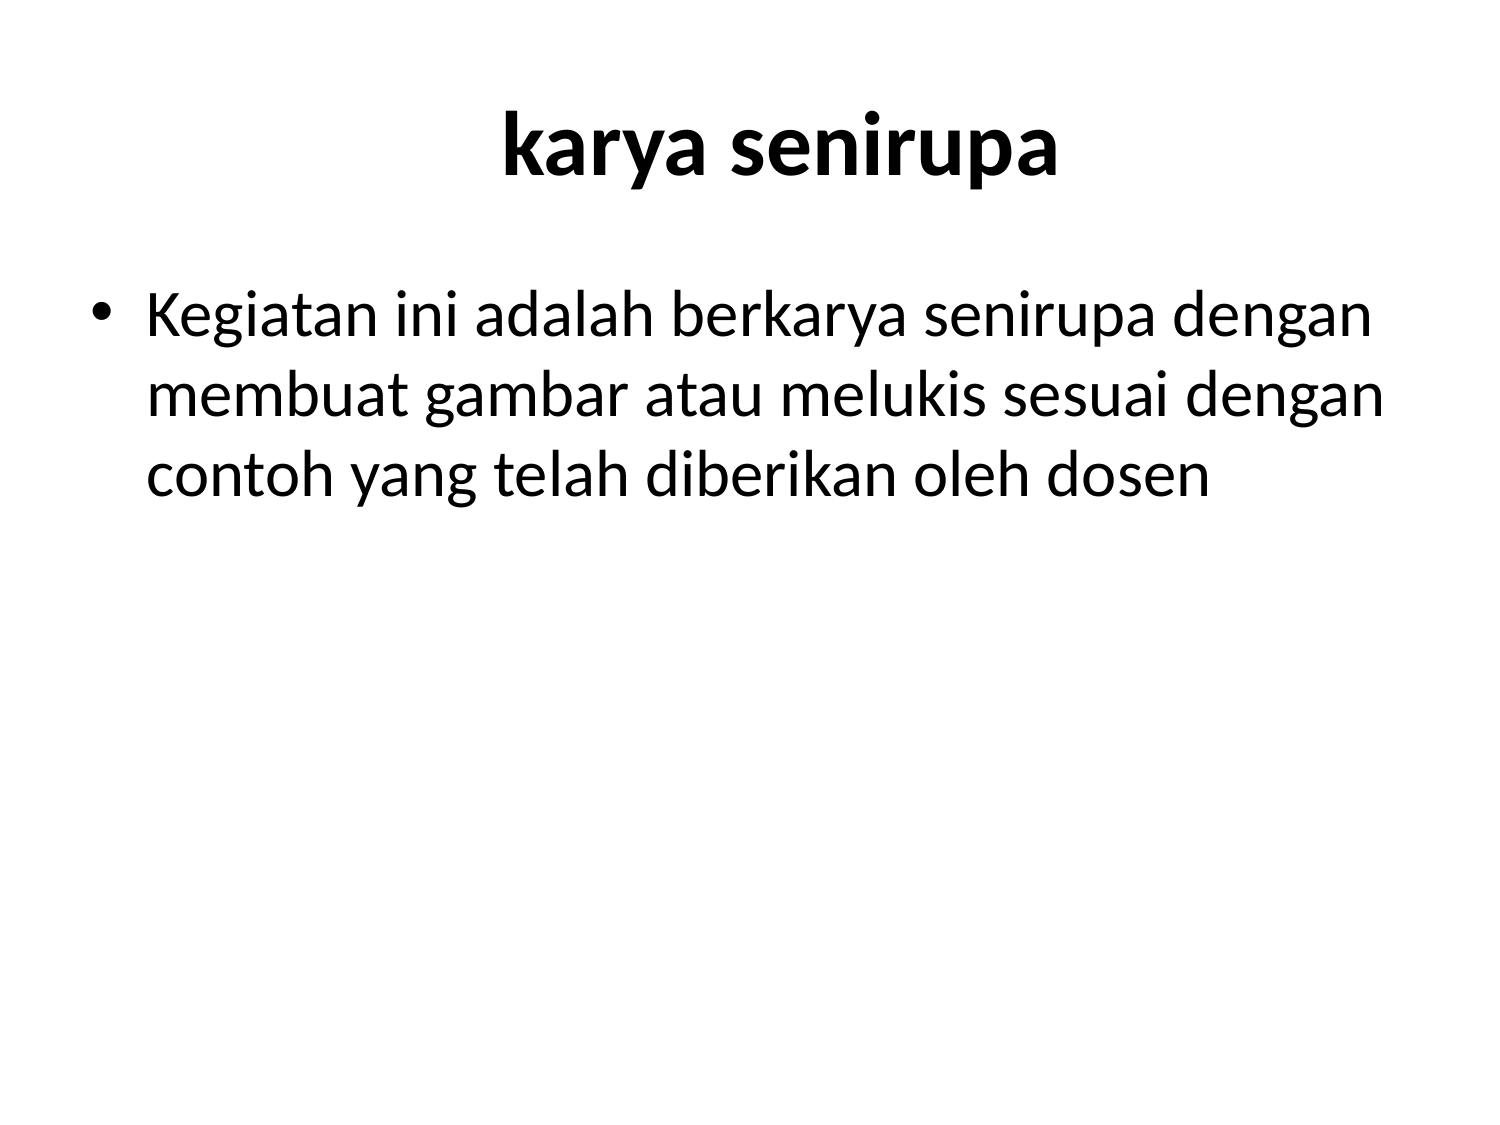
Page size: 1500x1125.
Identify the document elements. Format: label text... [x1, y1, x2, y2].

title karya senirupa [75, 45, 1425, 233]
list Kegiatan ini adalah berkarya senirupa dengan membuat gambar atau melukis sesuai dengan contoh yang telah diberikan oleh dosen [75, 262, 1425, 1005]
